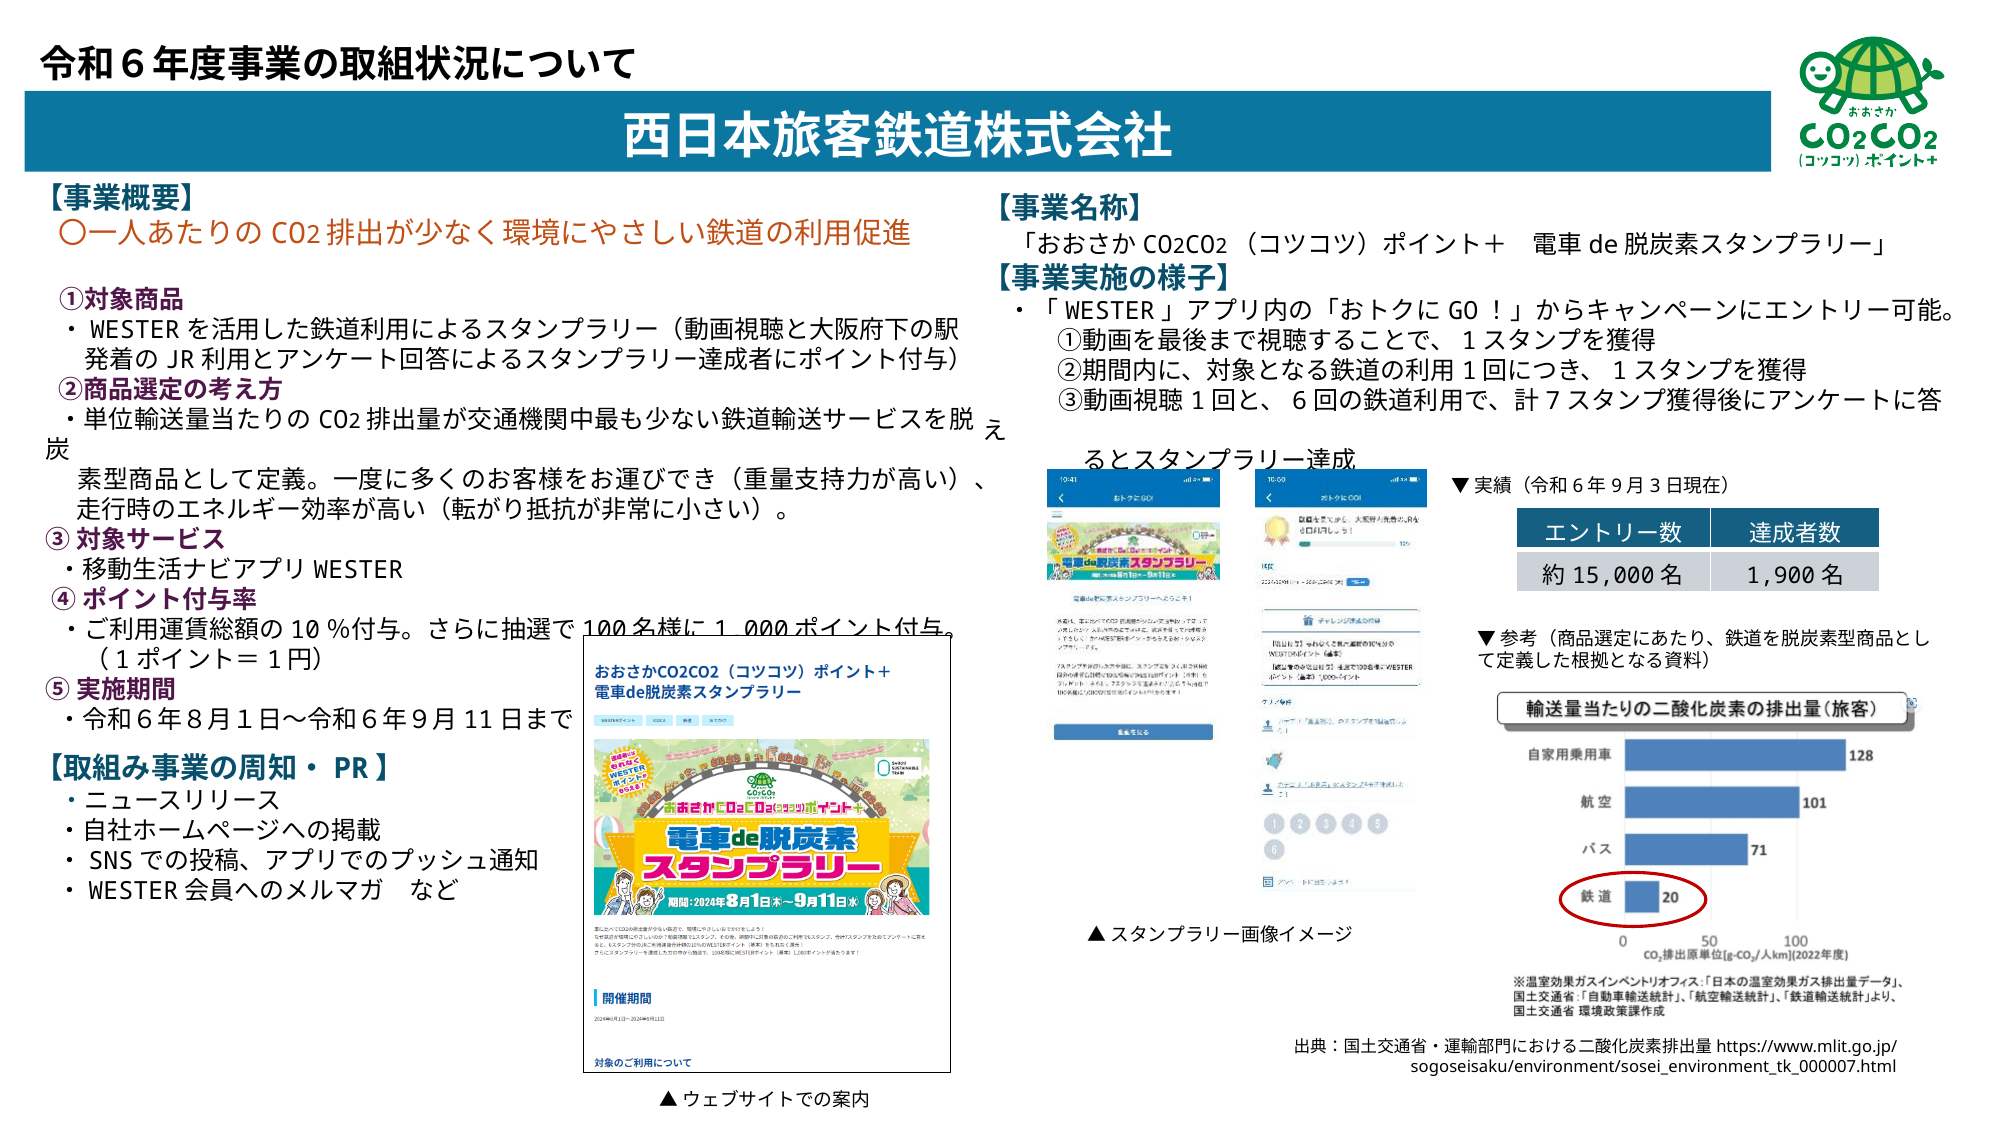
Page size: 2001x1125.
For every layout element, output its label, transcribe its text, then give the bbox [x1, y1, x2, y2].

table_cell 1,900名 [1711, 552, 1879, 591]
title 令和６年度事業の取組状況について [24, 33, 768, 90]
picture [1489, 687, 1944, 1021]
picture [1046, 469, 1220, 751]
table_header 達成者数 [1711, 508, 1879, 547]
text_box ▲ウェブサイトでの案内 [561, 1080, 968, 1125]
picture [582, 634, 952, 1074]
text_box ▲スタンプラリー画像イメージ [1017, 915, 1424, 970]
table_header エントリー数 [1517, 520, 1710, 547]
table_cell 約15,000名 [1517, 552, 1710, 591]
picture [1255, 469, 1427, 896]
text_box ▼参考（商品選定にあたり、鉄道を脱炭素型商品として定義した根拠となる資料） [1462, 619, 1955, 673]
text_box 【事業概要】 〇一人あたりのCO2排出が少なく環境にやさしい鉄道の利用促進 ①対象商品 ・WESTERを活用した鉄道利用によるスタンプラリー（動画視聴と大阪府下の駅 発着のJR利用とアンケート回答によるスタンプラリー達成者にポイント付与） ②商品選定の考え方 ・単位輸送量当たりのCO2排出量が交通機関中最も少ない鉄道輸送サービスを脱炭 素型商品として定義。一度に多くのお客様をお運びでき（重量支持力が高い）、 走行時のエネルギー効率が高い（転がり抵抗が非常に小さい）。 ③対象サービス ・移動生活ナビアプリWESTER ④ポイント付与率 ・ご利用運賃総額の10％付与。さらに抽選で100名様に1,000ポイント付与。 （1ポイント＝1円） ⑤実施期間 ・令和６年８月１日～令和６年９月11日まで 【取組み事業の周知・PR】 ・ニュースリリース ・自社ホームページへの掲載 ・SNSでの投稿、アプリでのプッシュ通知 ・WESTER会員へのメルマガ など [19, 171, 990, 912]
text_box 出典：国土交通省・運輸部門における二酸化炭素排出量https://www.mlit.go.jp/sogoseisaku/environment/sosei_environment_tk_000007.html [1174, 1028, 1913, 1089]
text_box 【事業名称】 「おおさかCO2CO2（コツコツ）ポイント＋ 電車de脱炭素スタンプラリー」 【事業実施の様子】 ・「WESTER」アプリ内の「おトクにGO！」からキャンペーンにエントリー可能。 ①動画を最後まで視聴することで、1スタンプを獲得 ②期間内に、対象となる鉄道の利用1回につき、1スタンプを獲得 ③動画視聴1回と、6回の鉄道利用で、計7スタンプ獲得後にアンケートに答え るとスタンプラリー達成 [967, 182, 1958, 482]
picture [1798, 35, 1946, 169]
text_box 西日本旅客鉄道株式会社 [24, 90, 1772, 172]
text_box ▼実績（令和6年9月3日現在） [1426, 465, 1765, 520]
